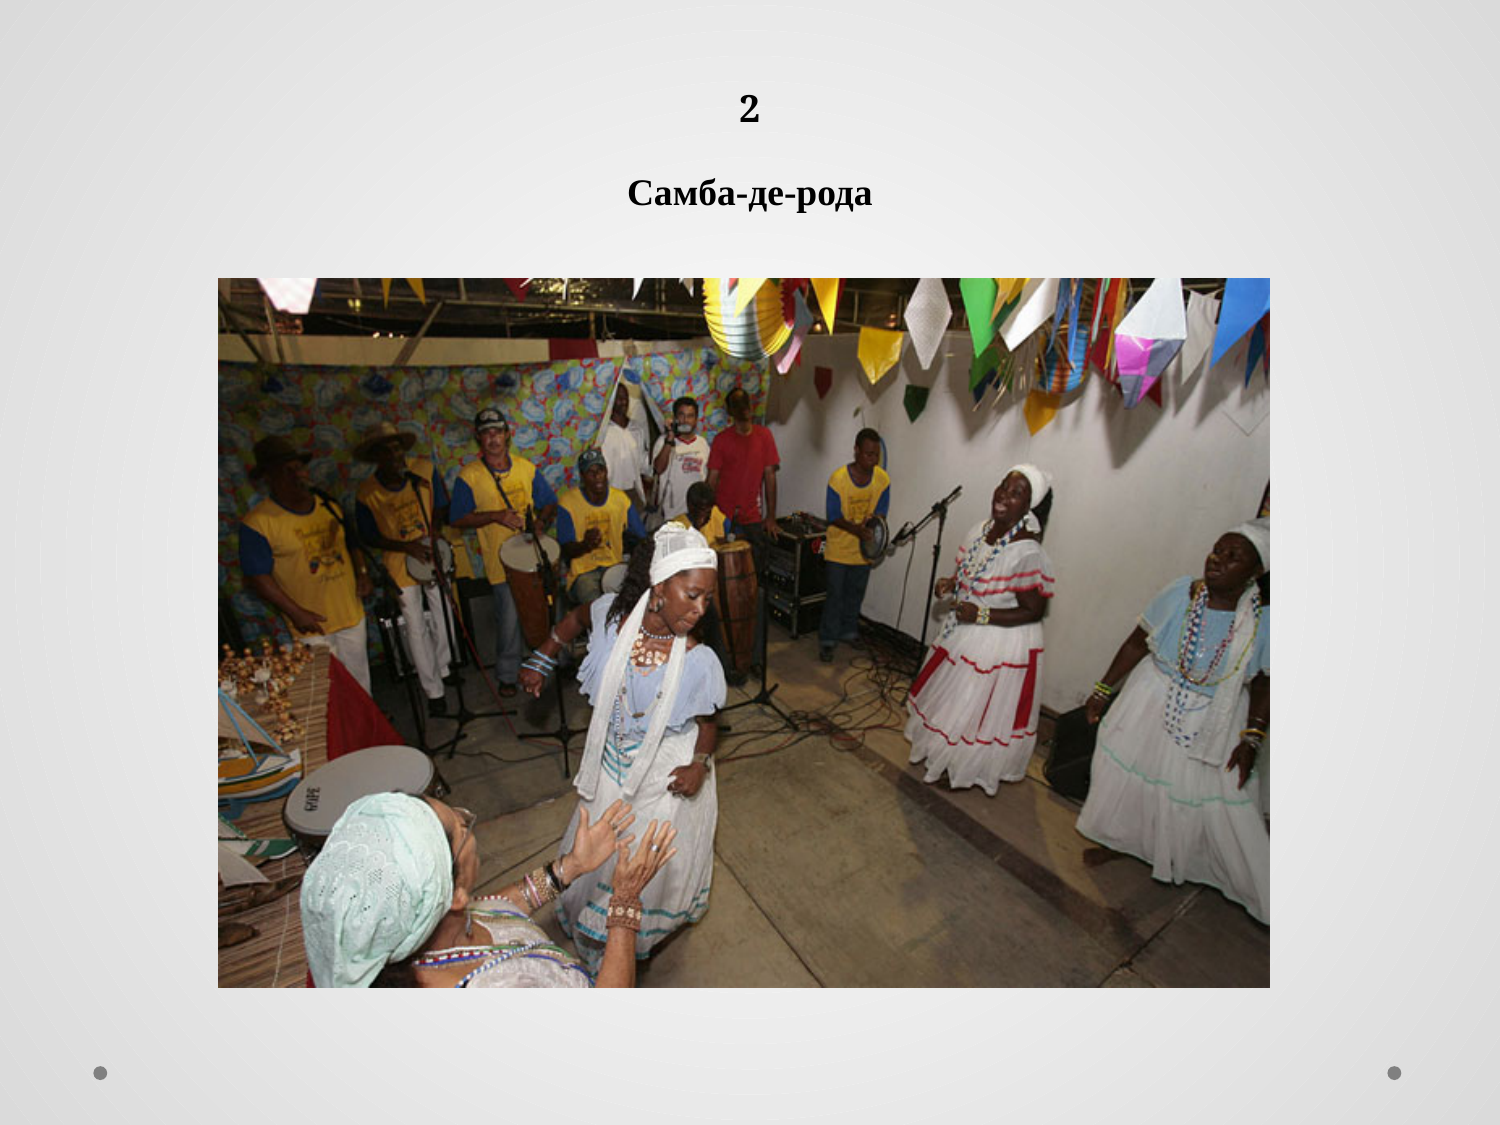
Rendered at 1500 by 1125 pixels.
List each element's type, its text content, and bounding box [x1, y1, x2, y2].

picture [218, 278, 1270, 988]
text_box Самба-де-рода [612, 160, 888, 221]
text_box 2 [679, 78, 821, 138]
